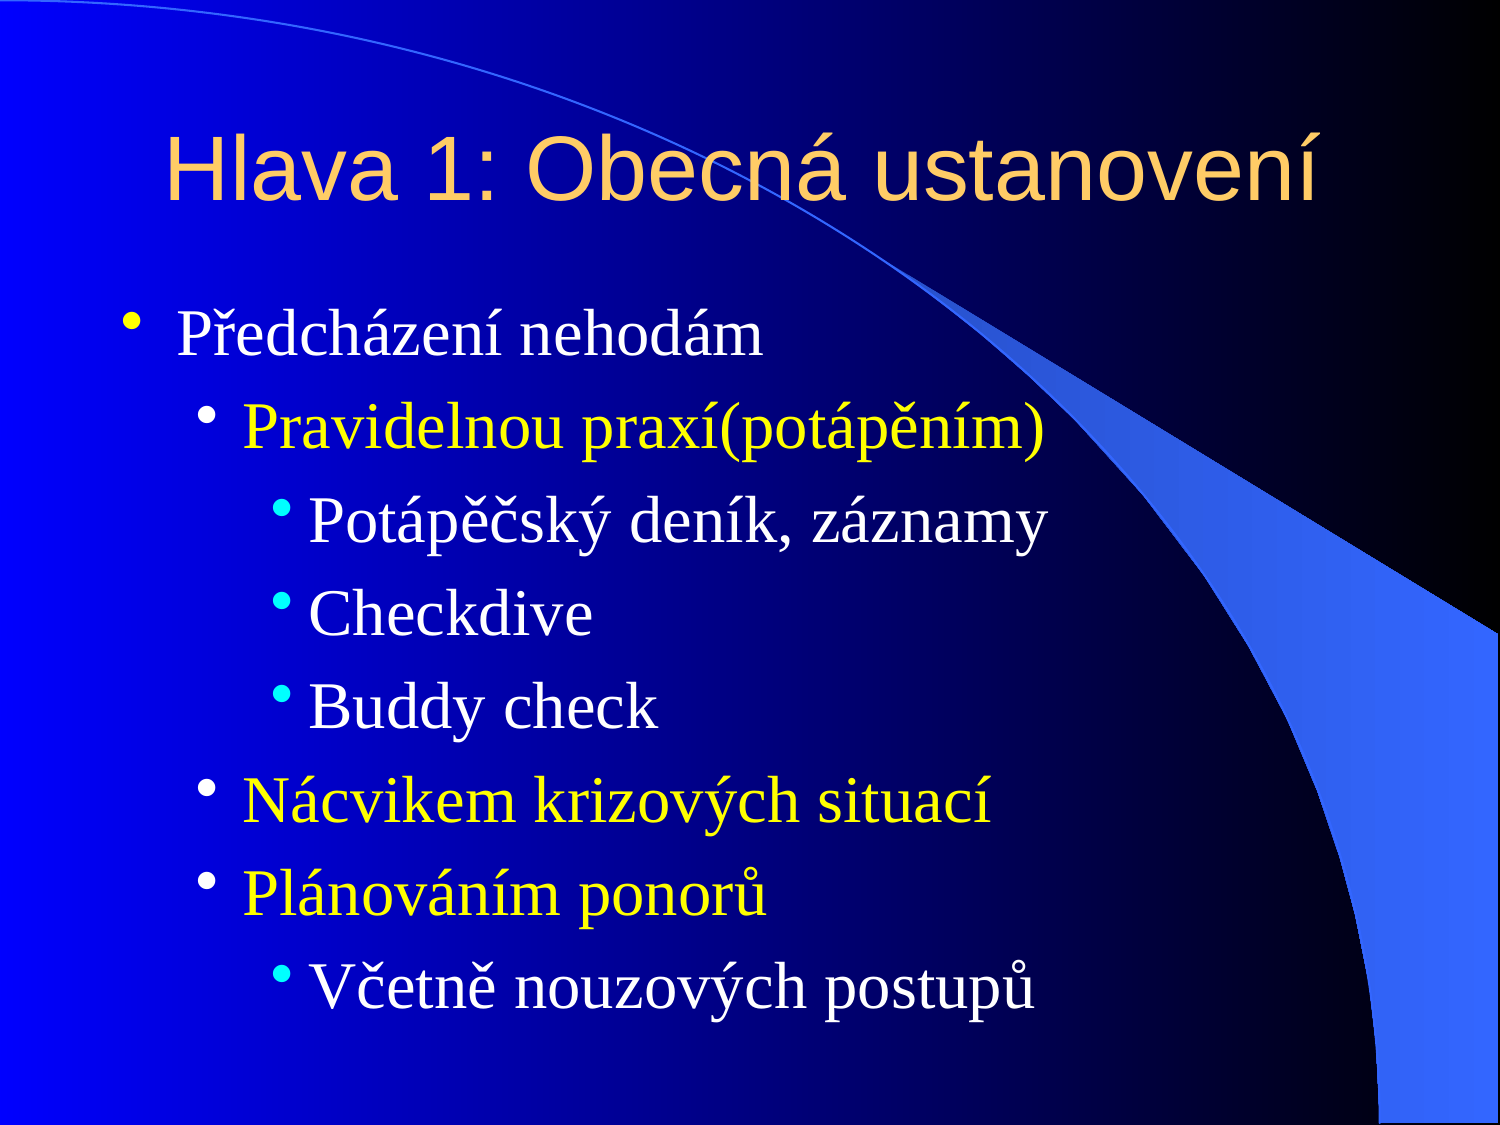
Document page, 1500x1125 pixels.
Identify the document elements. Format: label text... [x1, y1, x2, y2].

title Hlava 1: Obecná ustanovení [105, 70, 1381, 258]
list Předcházení nehodám Pravidelnou praxí(potápěním) Potápěčský deník, záznamy Checkdive Buddy check Nácvikem krizových situací Plánováním ponorů Včetně nouzových postupů [105, 281, 1381, 957]
